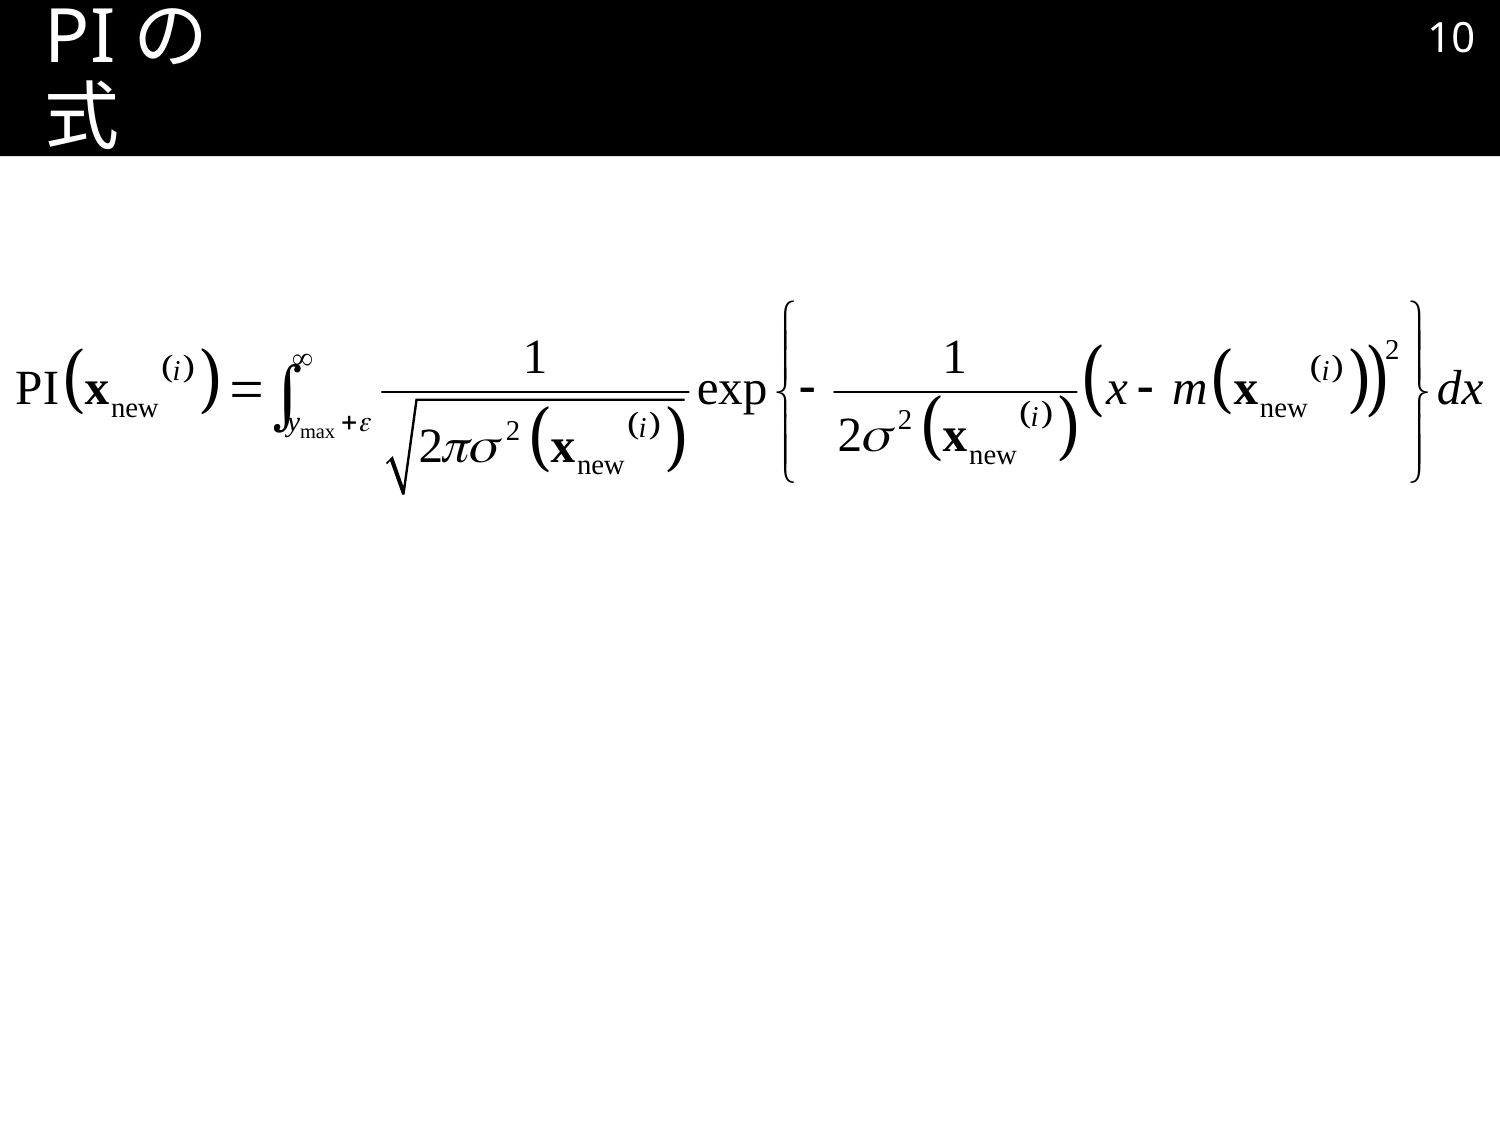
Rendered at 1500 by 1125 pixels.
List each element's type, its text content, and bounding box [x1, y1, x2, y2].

title PIの式 [29, 30, 274, 128]
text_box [7, 289, 1493, 504]
slide_number 9 [1389, 6, 1491, 72]
